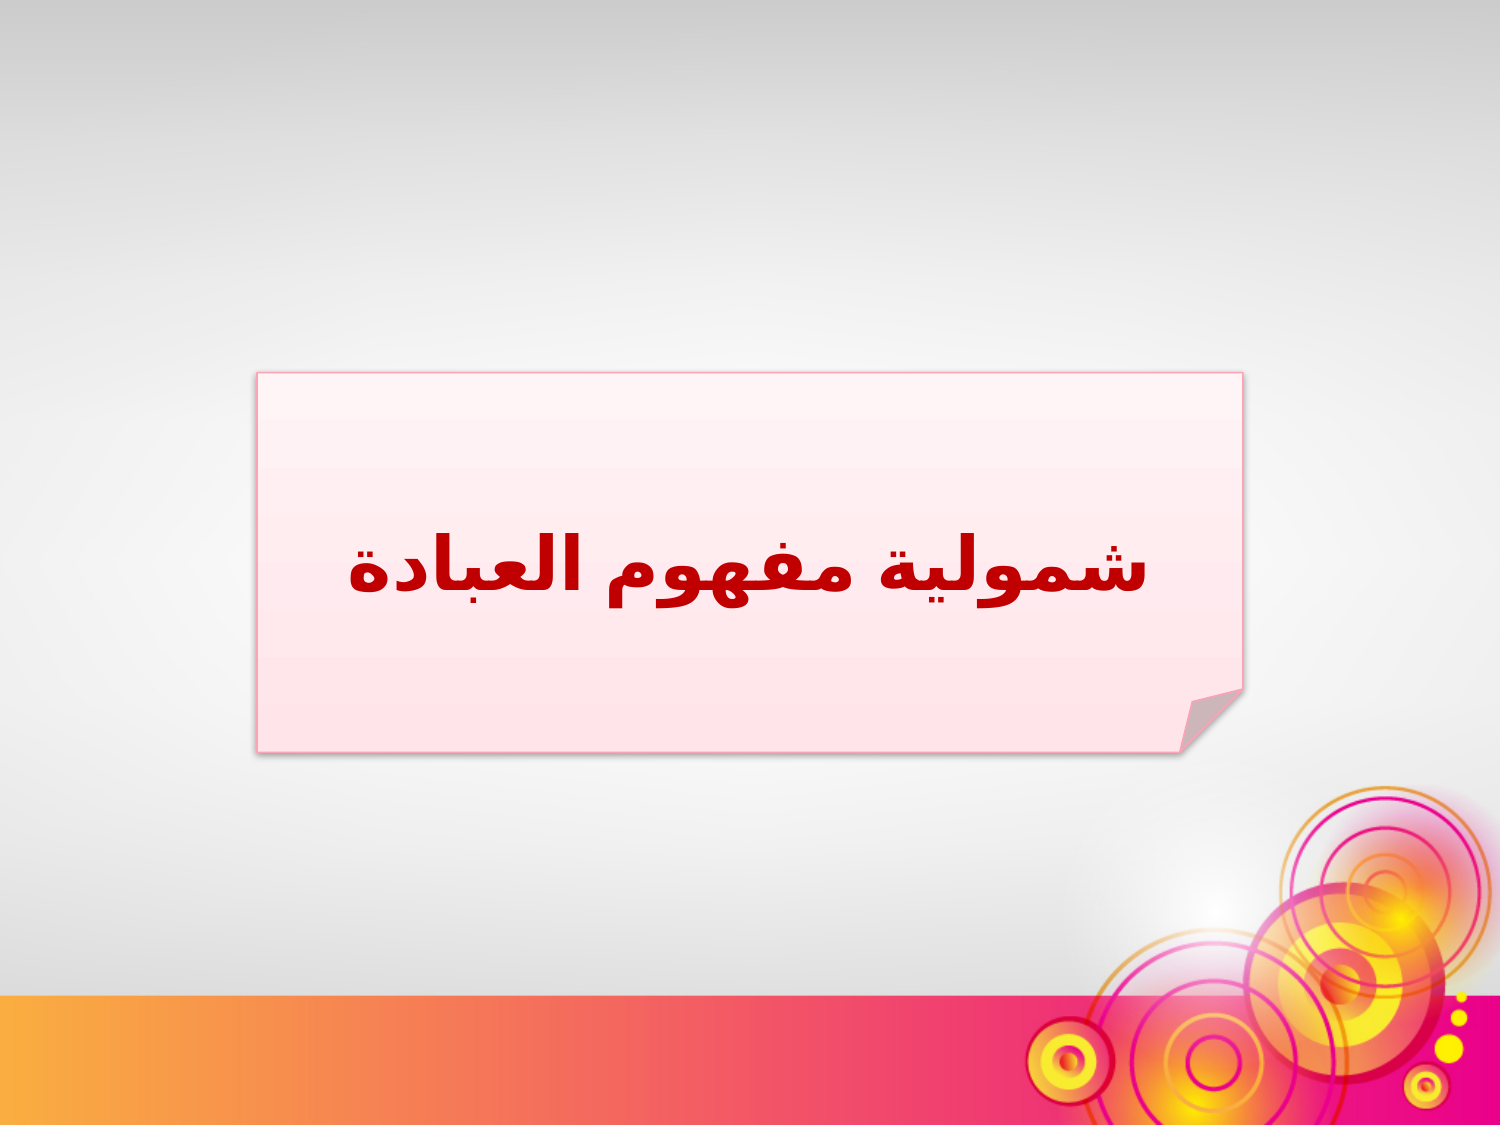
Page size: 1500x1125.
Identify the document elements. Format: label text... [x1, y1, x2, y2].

text_box شمولية مفهوم العبادة [256, 371, 1244, 754]
picture [0, 0, 1500, 1125]
